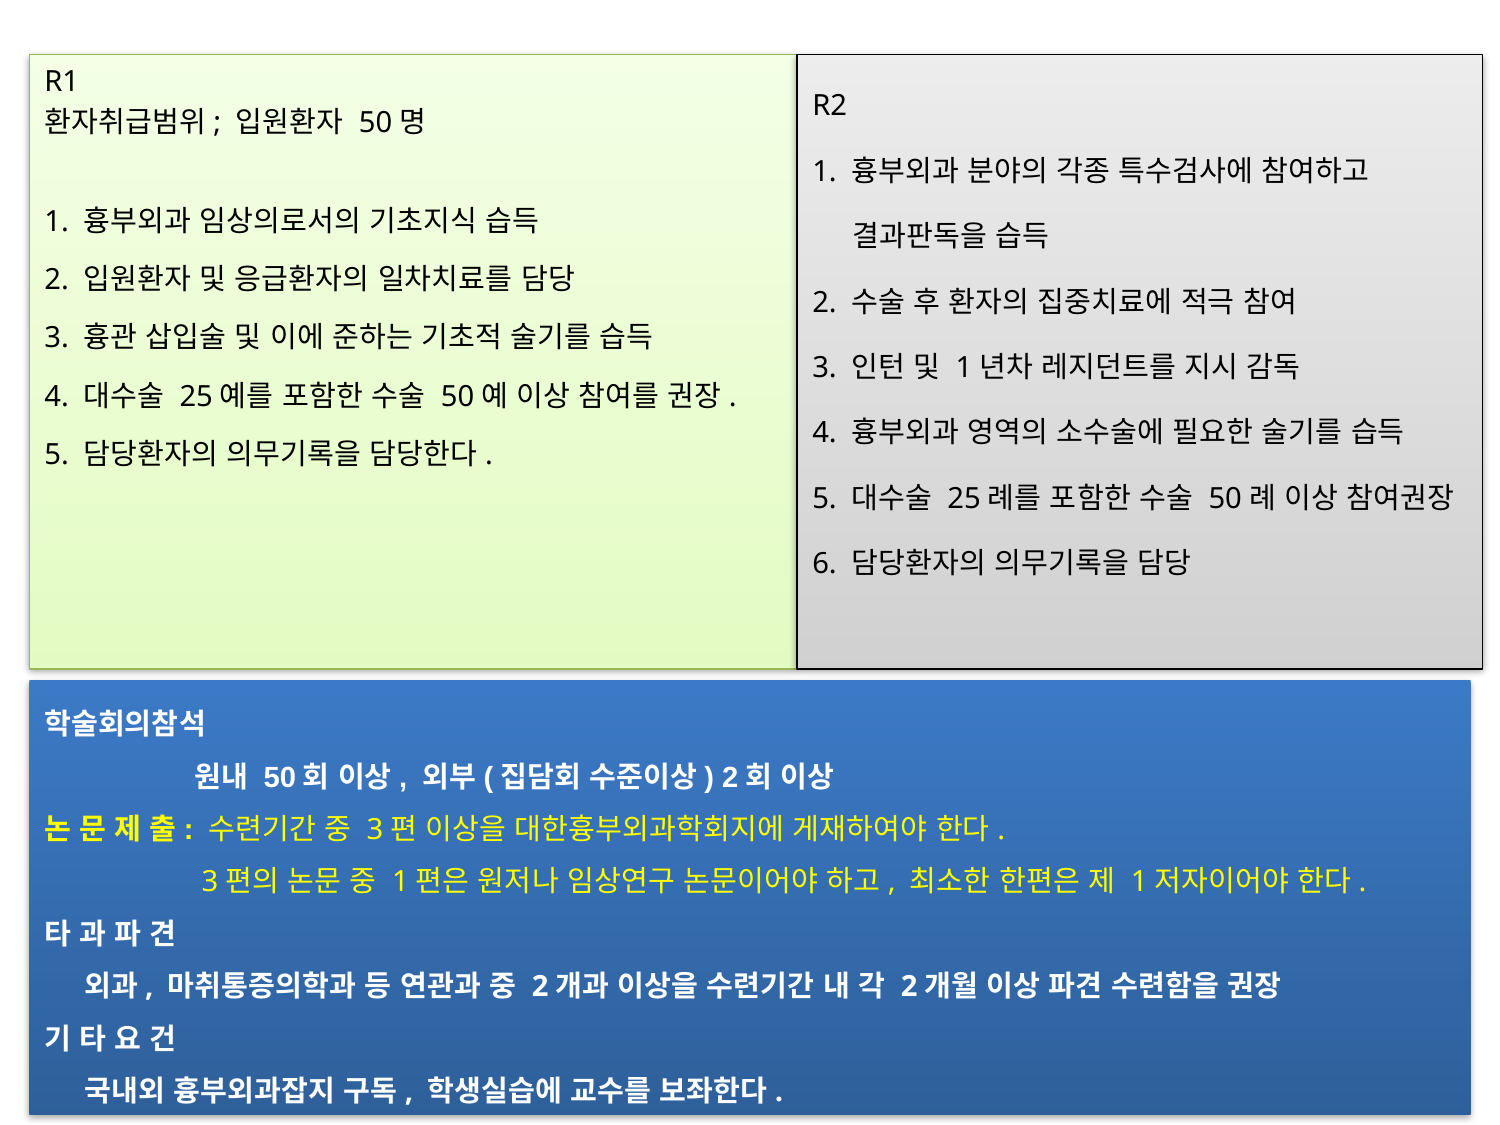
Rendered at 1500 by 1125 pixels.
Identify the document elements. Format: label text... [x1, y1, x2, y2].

list R2 1. 흉부외과 분야의 각종 특수검사에 참여하고 결과판독을 습득 2. 수술 후 환자의 집중치료에 적극 참여 3. 인턴 및 1년차 레지던트를 지시 감독 4. 흉부외과 영역의 소수술에 필요한 술기를 습득 5. 대수술 25례를 포함한 수술 50례 이상 참여권장 6. 담당환자의 의무기록을 담당 [796, 54, 1483, 670]
list R1 환자취급범위; 입원환자 50명 1. 흉부외과 임상의로서의 기초지식 습득 2. 입원환자 및 응급환자의 일차치료를 담당 3. 흉관 삽입술 및 이에 준하는 기초적 술기를 습득 4. 대수술 25예를 포함한 수술 50예 이상 참여를 권장. 5. 담당환자의 의무기록을 담당한다. [29, 54, 794, 670]
text_box 학술회의참석 원내 50회 이상, 외부(집담회 수준이상) 2회 이상 논 문 제 출: 수련기간 중 3편 이상을 대한흉부외과학회지에 게재하여야 한다. 3편의 논문 중 1편은 원저나 임상연구 논문이어야 하고, 최소한 한편은 제 1저자이어야 한다. 타 과 파 견 외과, 마취통증의학과 등 연관과 중 2개과 이상을 수련기간 내 각 2개월 이상 파견 수련함을 권장 기 타 요 건 국내외 흉부외과잡지 구독, 학생실습에 교수를 보좌한다. [29, 680, 1471, 1115]
